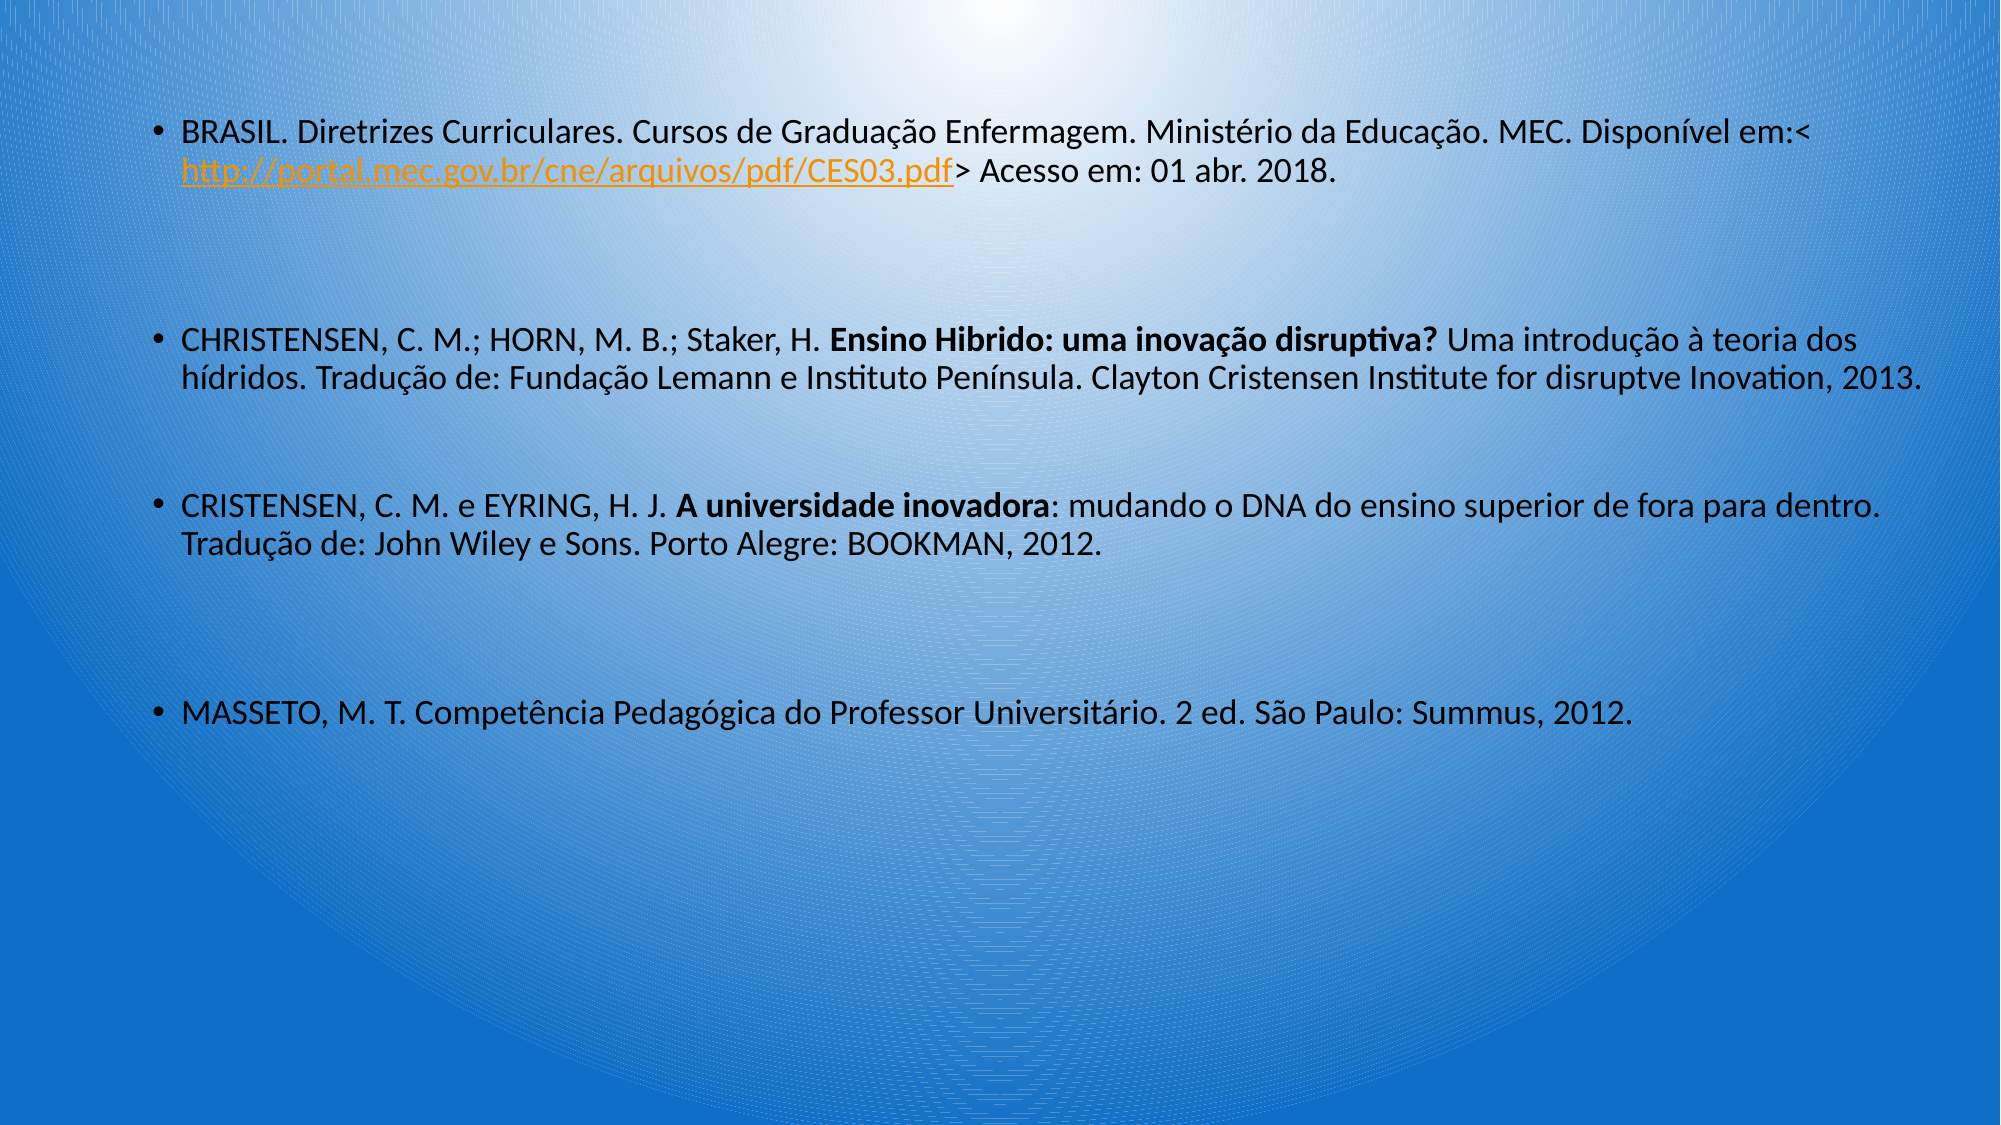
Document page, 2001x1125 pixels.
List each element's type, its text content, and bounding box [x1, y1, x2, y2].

list BRASIL. Diretrizes Curriculares. Cursos de Graduação Enfermagem. Ministério da Educação. MEC. Disponível em:< http://portal.mec.gov.br/cne/arquivos/pdf/CES03.pdf> Acesso em: 01 abr. 2018. CHRISTENSEN, C. M.; HORN, M. B.; Staker, H. Ensino Hibrido: uma inovação disruptiva? Uma introdução à teoria dos hídridos. Tradução de: Fundação Lemann e Instituto Península. Clayton Cristensen Institute for disruptve Inovation, 2013. CRISTENSEN, C. M. e EYRING, H. J. A universidade inovadora: mudando o DNA do ensino superior de fora para dentro. Tradução de: John Wiley e Sons. Porto Alegre: BOOKMAN, 2012. MASSETO, M. T. Competência Pedagógica do Professor Universitário. 2 ed. São Paulo: Summus, 2012. [137, 105, 1953, 851]
